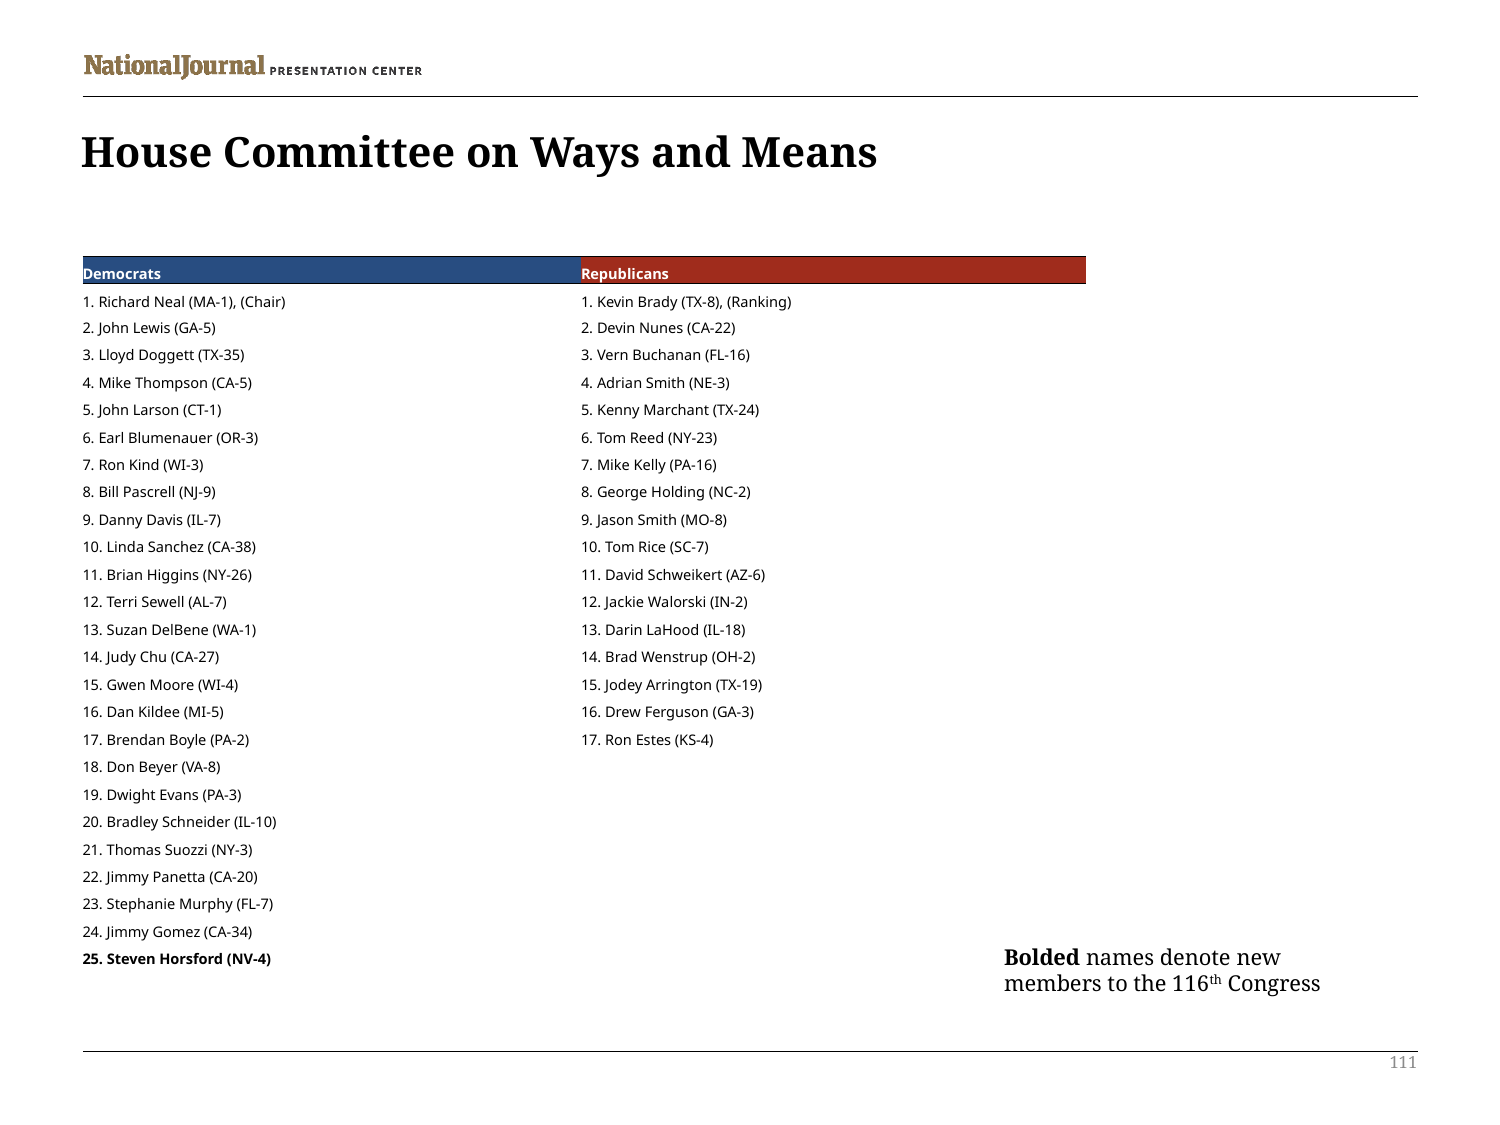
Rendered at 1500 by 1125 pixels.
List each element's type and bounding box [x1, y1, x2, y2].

table_cell [83, 284, 1086, 969]
title [65, 124, 1446, 230]
slide_number [1059, 1033, 1433, 1094]
text_box [989, 936, 1395, 1004]
table_header [83, 257, 1086, 283]
picture [82, 44, 424, 90]
